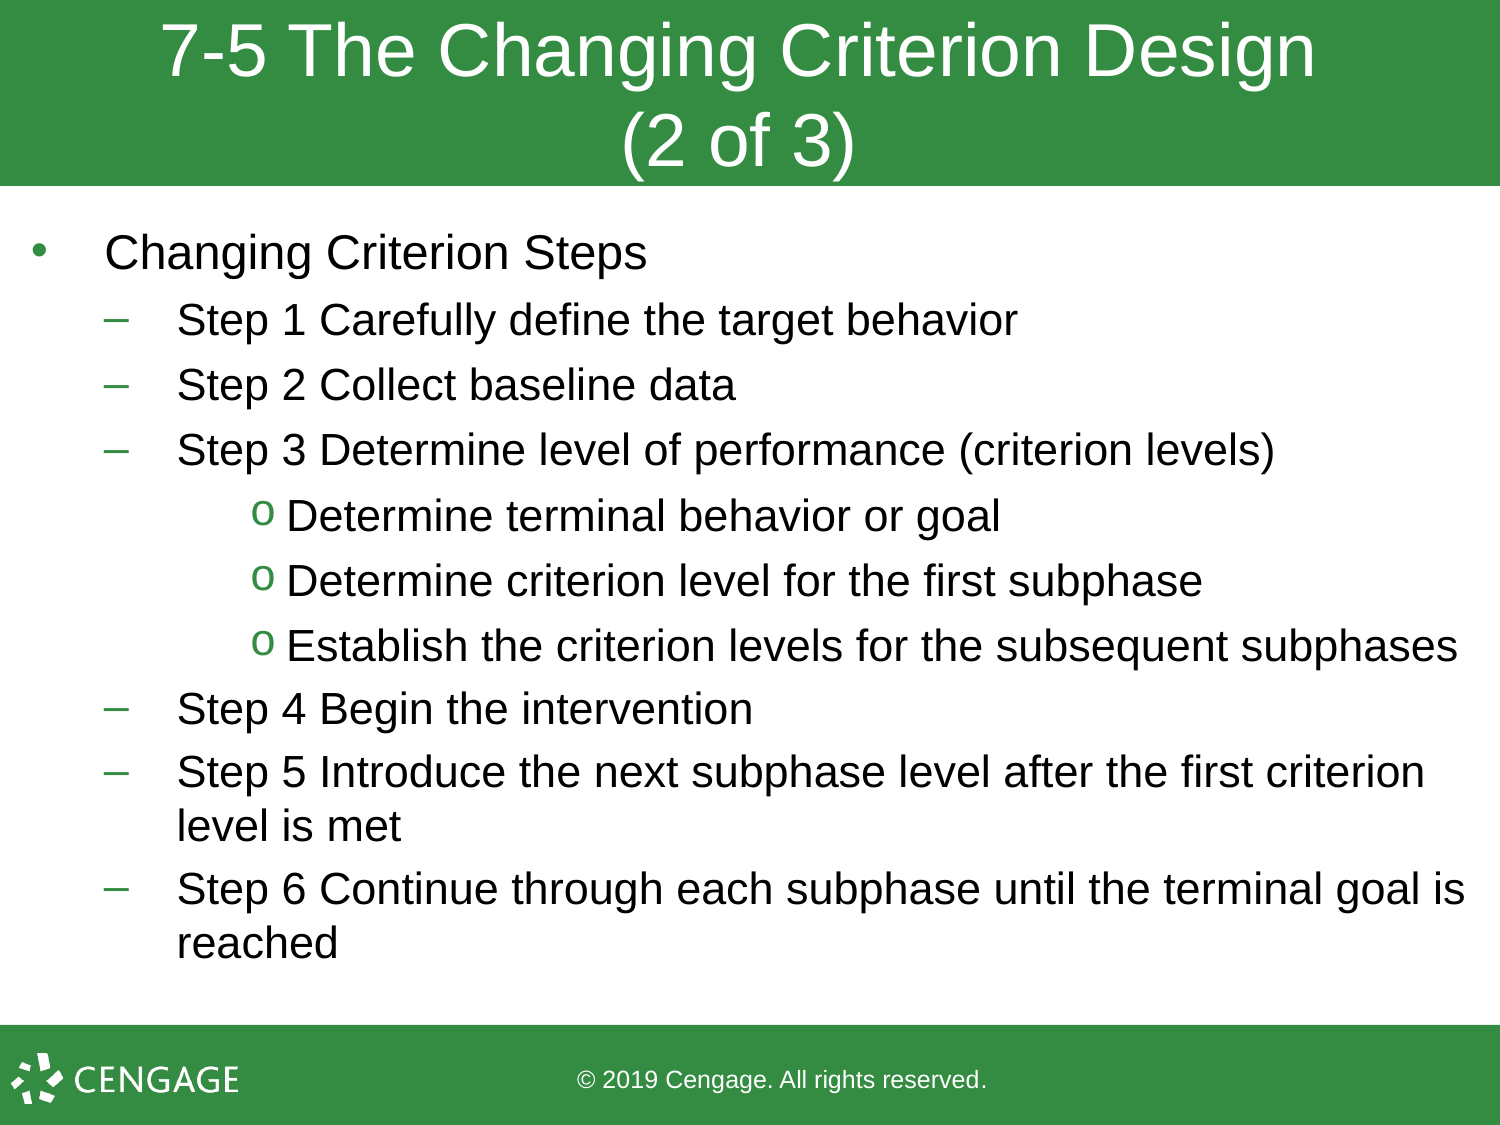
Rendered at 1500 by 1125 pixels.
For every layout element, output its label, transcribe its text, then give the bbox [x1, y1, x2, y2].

title 7-5 The Changing Criterion Design (2 of 3) [105, 4, 1374, 179]
list Changing Criterion Steps Step 1 Carefully define the target behavior Step 2 Collect baseline data Step 3 Determine level of performance (criterion levels) Determine terminal behavior or goal Determine criterion level for the first subphase Establish the criterion levels for the subsequent subphases Step 4 Begin the intervention Step 5 Introduce the next subphase level after the first criterion level is met Step 6 Continue through each subphase until the terminal goal is reached [15, 213, 1487, 1014]
picture [11, 1053, 238, 1104]
